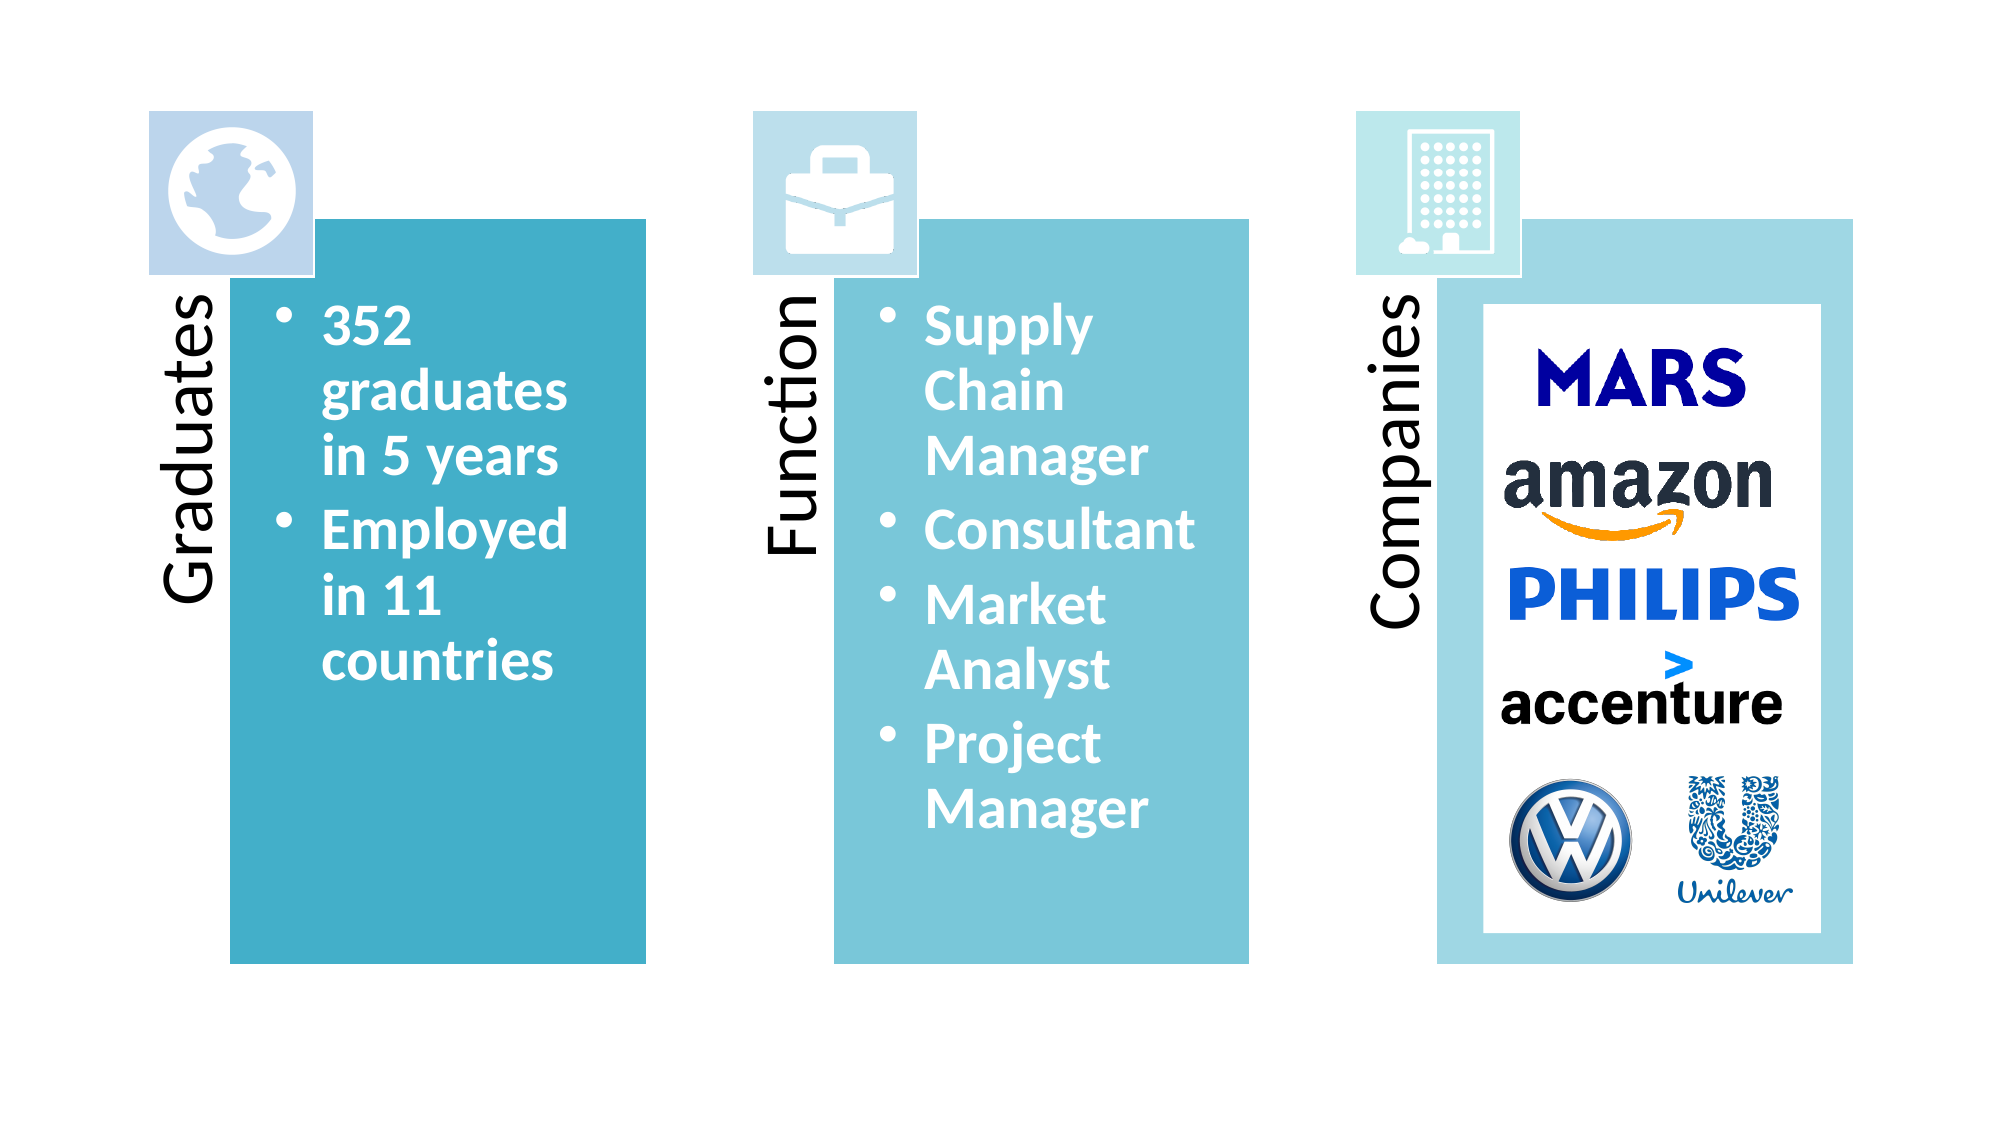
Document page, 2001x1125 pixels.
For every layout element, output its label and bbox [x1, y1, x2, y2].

picture [1383, 129, 1509, 255]
picture [785, 145, 894, 255]
picture [1678, 776, 1793, 903]
list [137, 60, 1863, 1014]
picture [1494, 322, 1799, 621]
picture [1508, 777, 1634, 903]
picture [1497, 647, 1786, 727]
picture [168, 126, 296, 255]
